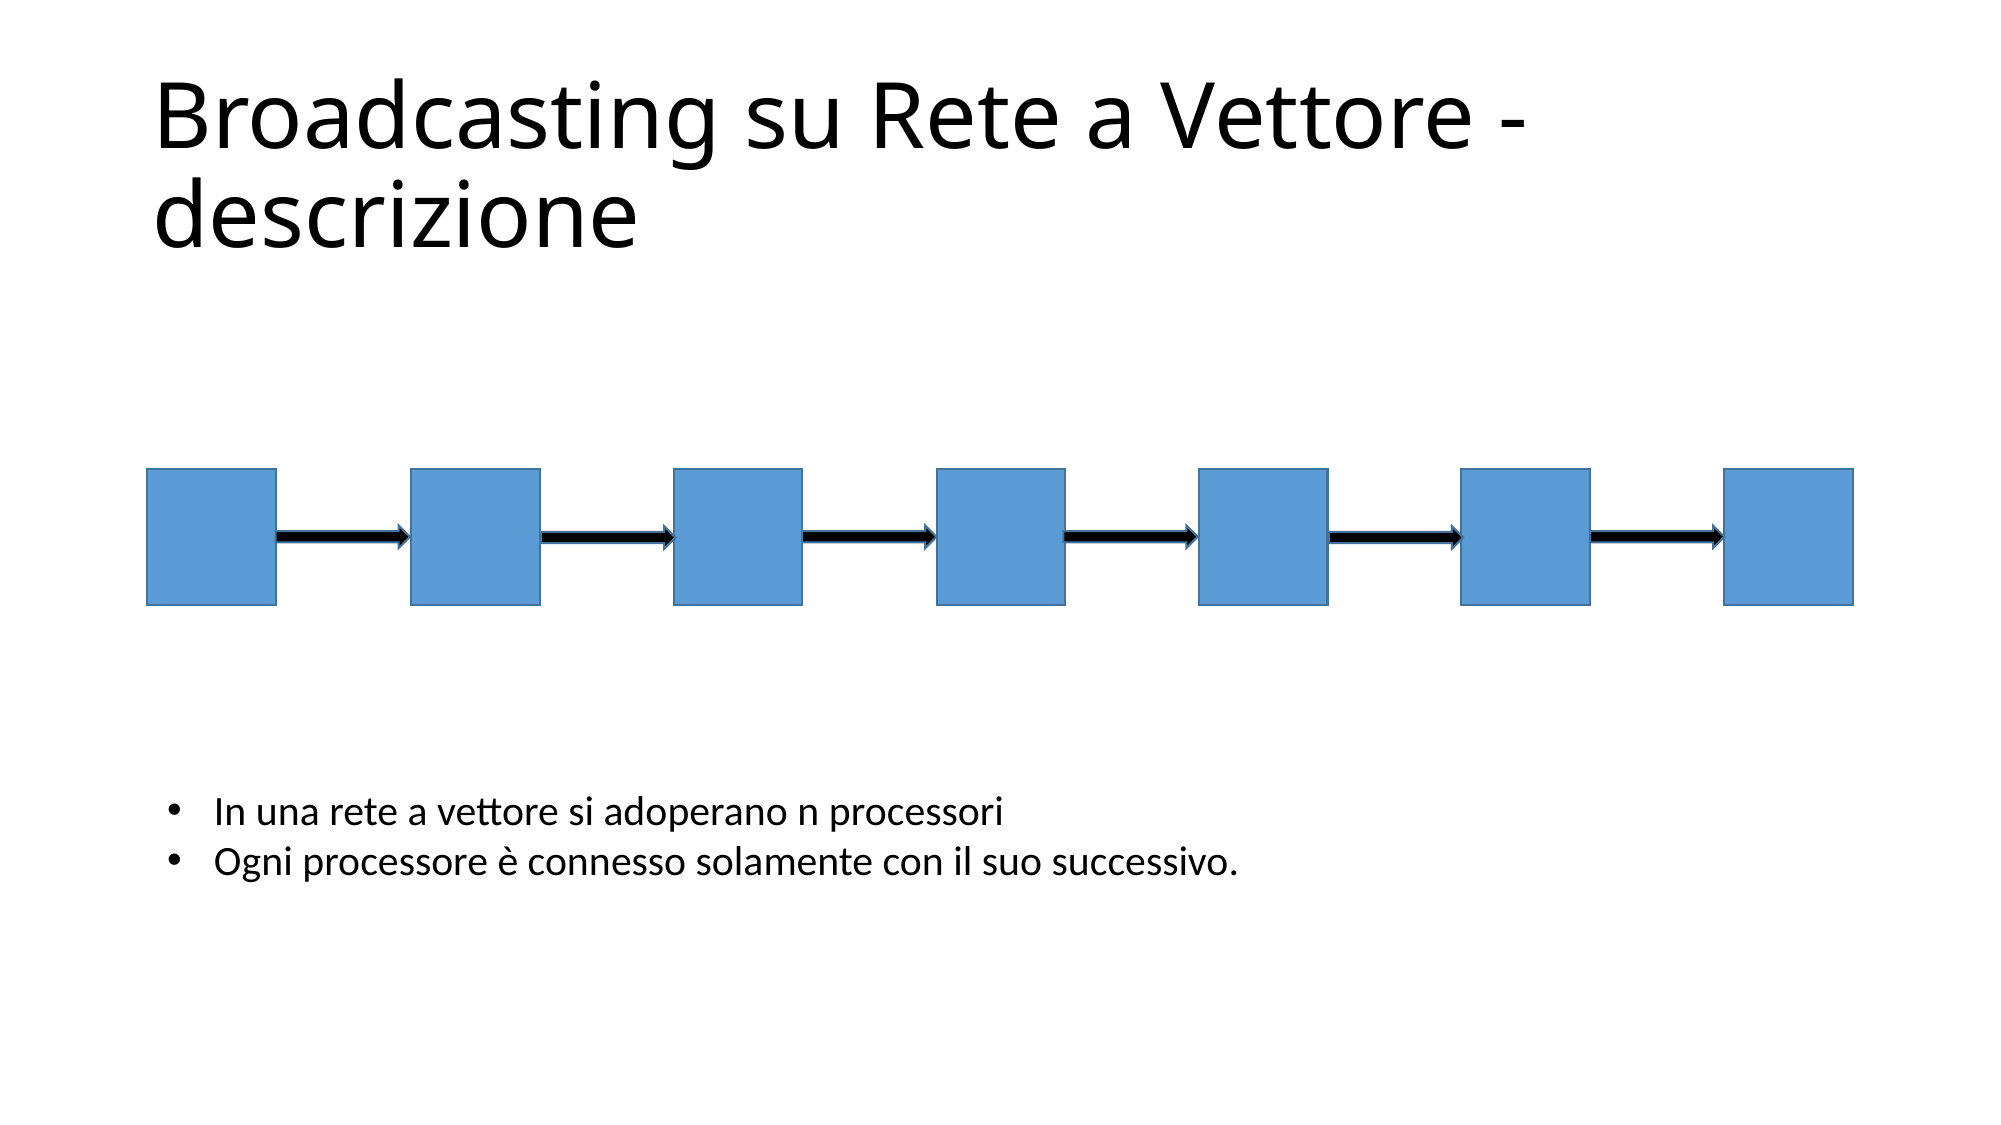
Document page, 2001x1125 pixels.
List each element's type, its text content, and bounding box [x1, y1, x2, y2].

text_box In una rete a vettore si adoperano n processori Ogni processore è connesso solamente con il suo successivo. [152, 776, 1255, 892]
title Broadcasting su Rete a Vettore - descrizione [137, 59, 1863, 278]
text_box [146, 468, 1853, 606]
